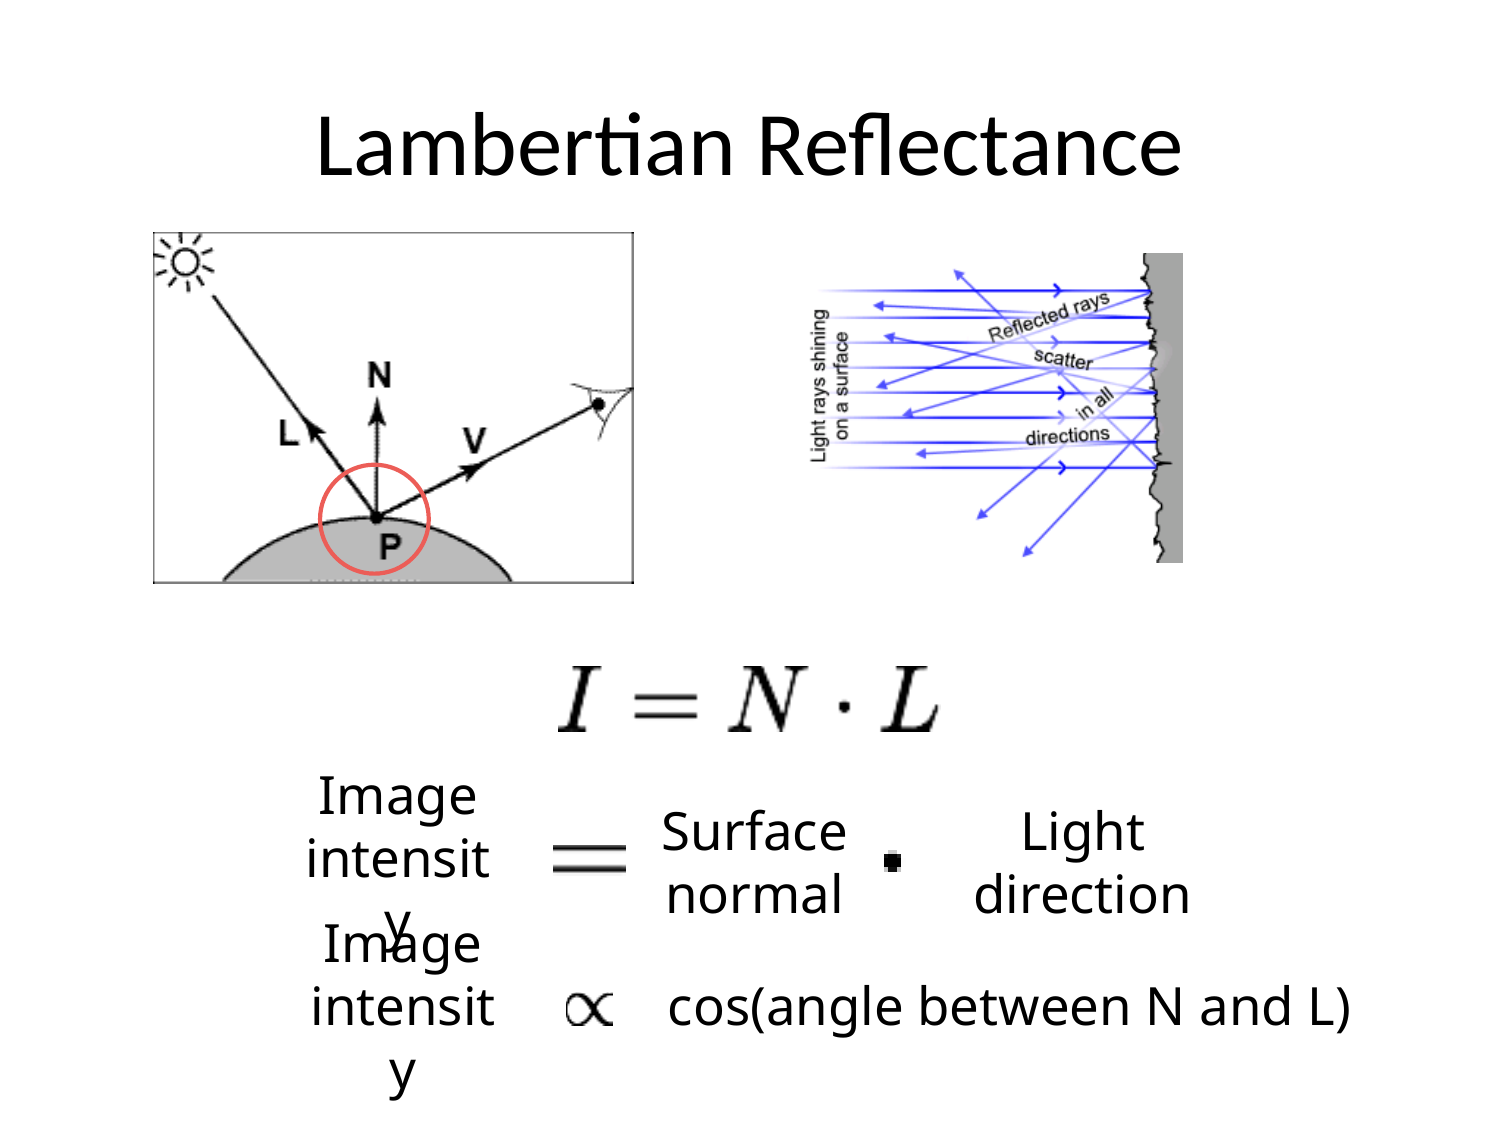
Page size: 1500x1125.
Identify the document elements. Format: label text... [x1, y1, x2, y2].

picture [883, 850, 906, 872]
picture [800, 253, 1184, 563]
text_box cos(angle between N and L) [662, 966, 1358, 1042]
text_box Surface normal [628, 791, 882, 930]
text_box Light direction [956, 791, 1210, 930]
picture [565, 991, 613, 1026]
title Lambertian Reflectance [74, 45, 1425, 233]
picture [558, 666, 942, 732]
picture [553, 845, 626, 877]
picture [153, 232, 635, 584]
text_box Image intensity [295, 903, 512, 1105]
text_box Image intensity [290, 755, 507, 957]
